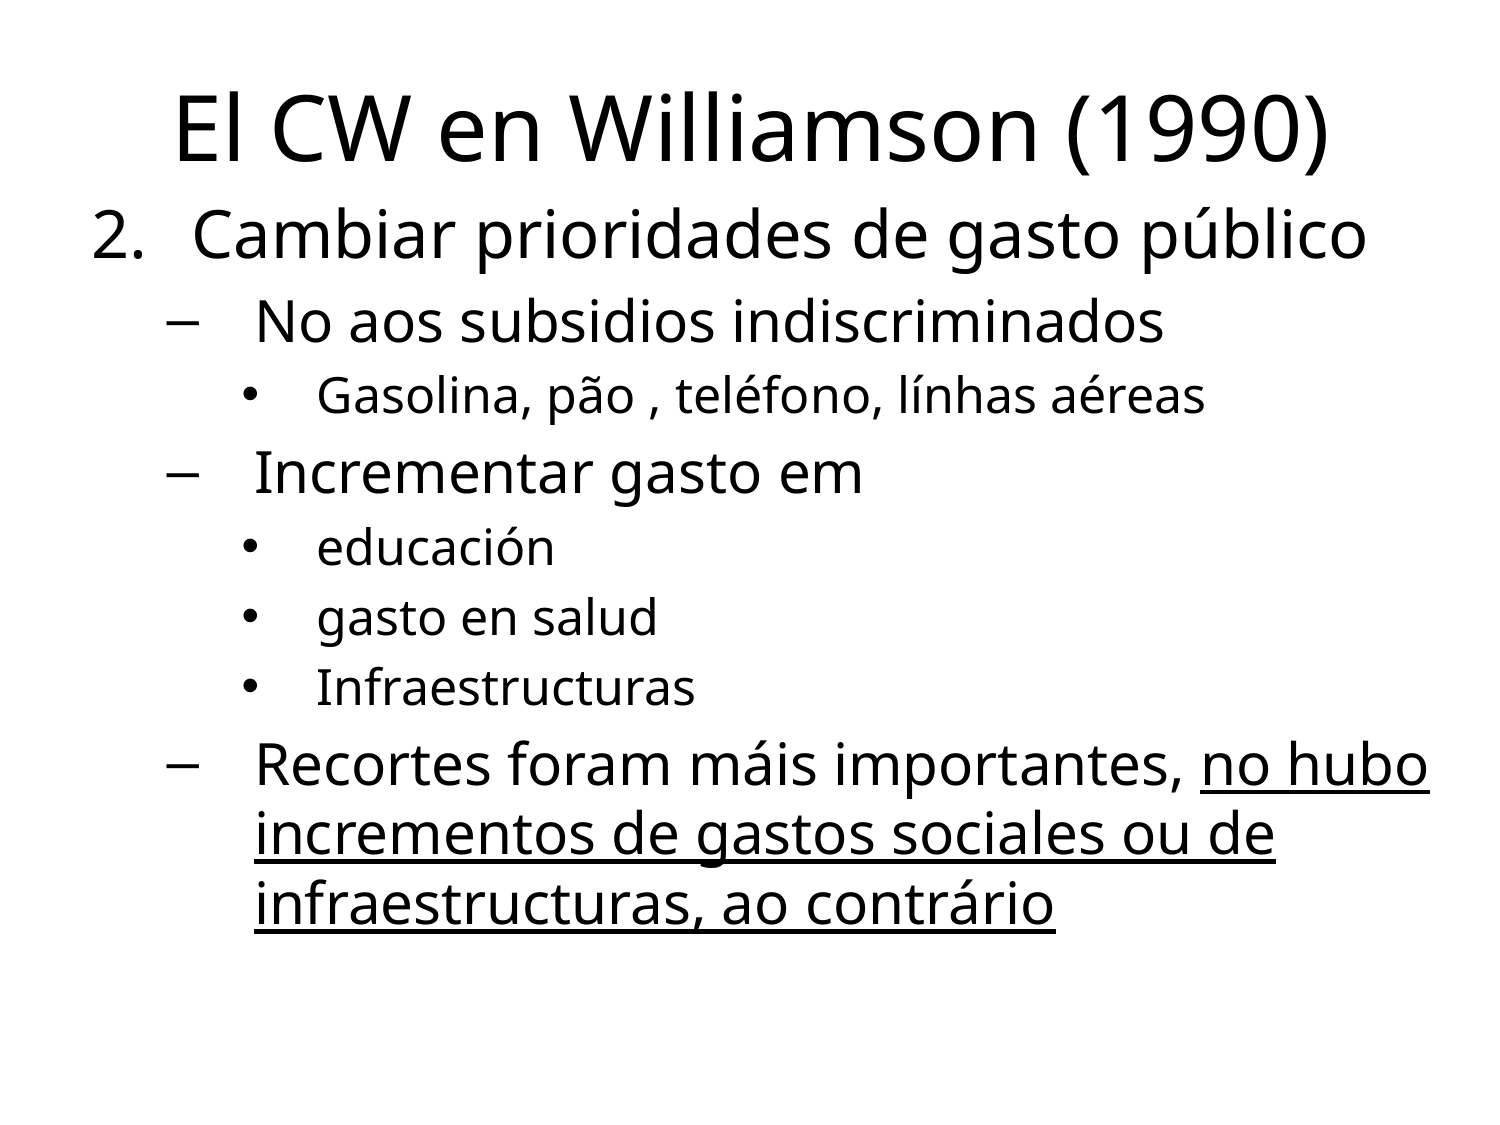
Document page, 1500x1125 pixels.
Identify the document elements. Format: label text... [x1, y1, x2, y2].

title El CW en Williamson (1990) [76, 30, 1427, 184]
list Cambiar prioridades de gasto público No aos subsidios indiscriminados Gasolina, pão , teléfono, línhas aéreas Incrementar gasto em educación gasto en salud Infraestructuras Recortes foram máis importantes, no hubo incrementos de gastos sociales ou de infraestructuras, ao contrário [76, 184, 1447, 979]
